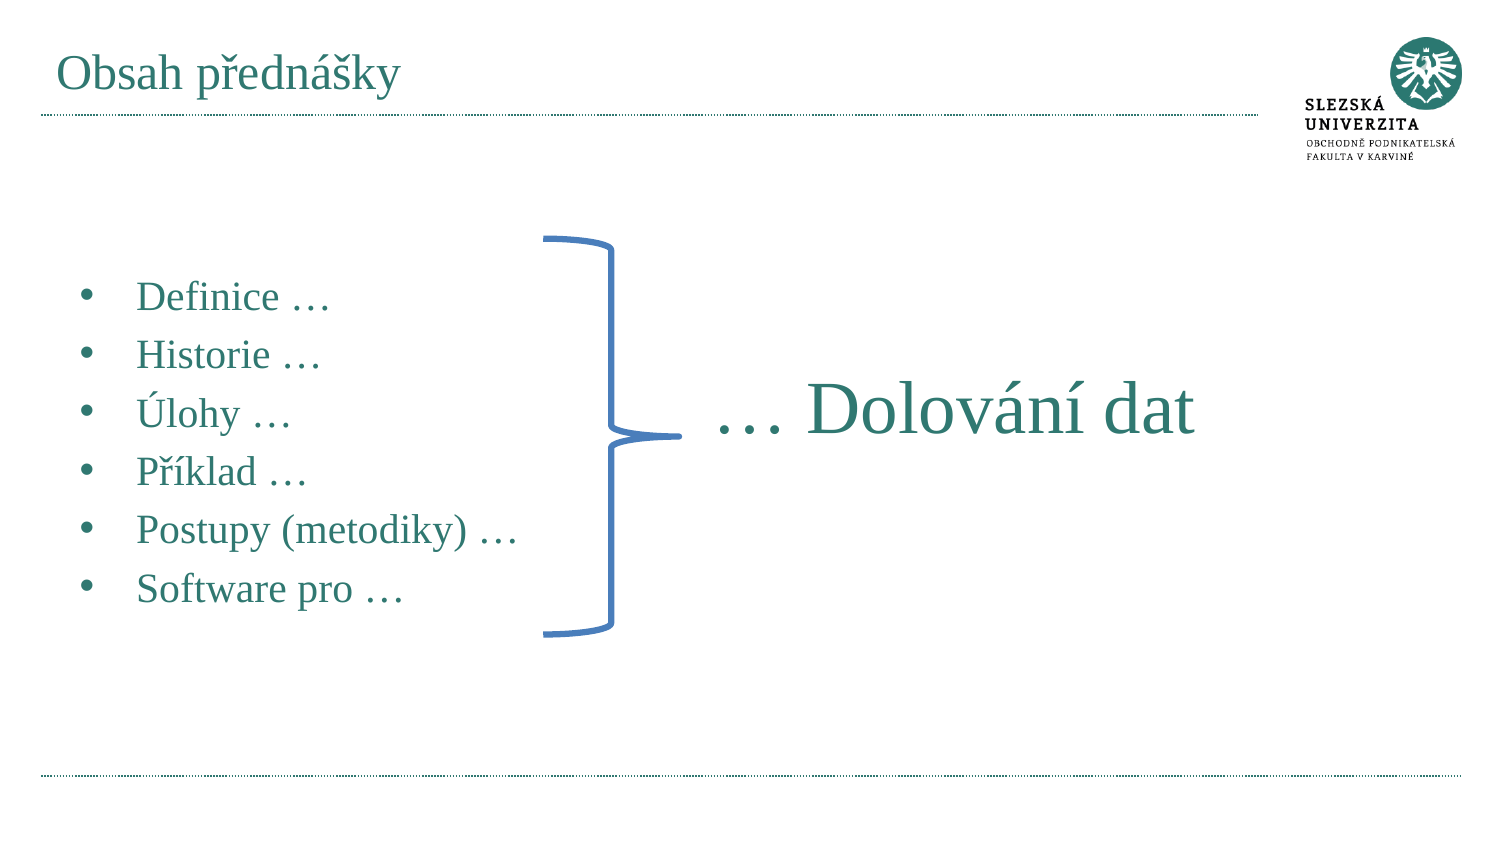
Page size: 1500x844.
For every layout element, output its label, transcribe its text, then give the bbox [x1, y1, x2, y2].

text_box Definice … Historie … Úlohy … Příklad … Postupy (metodiky) … Software pro … [64, 126, 1424, 753]
text_box … Dolování dat [679, 350, 1223, 456]
text_box [543, 237, 680, 636]
picture [1305, 37, 1462, 160]
title Obsah přednášky [41, 32, 786, 116]
